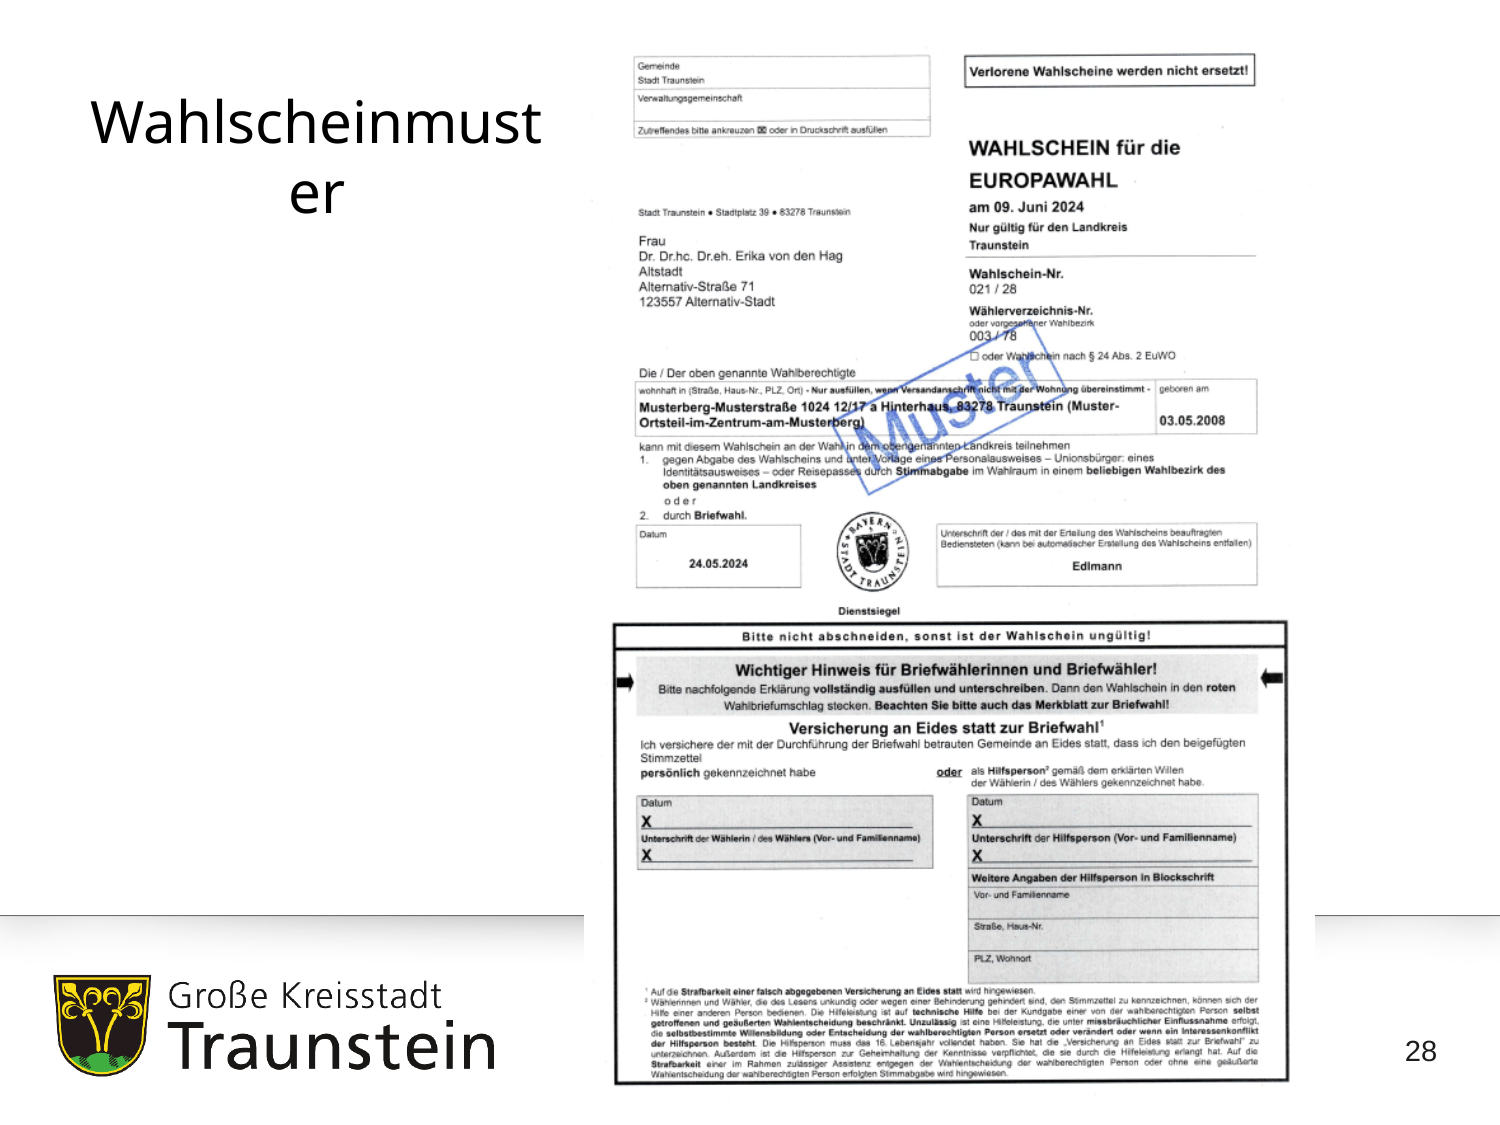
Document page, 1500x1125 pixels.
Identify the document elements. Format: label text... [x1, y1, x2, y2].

picture [1425, 1051, 1433, 1057]
picture [0, 42, 1500, 1104]
text_box Wahlscheinmuster [64, 78, 569, 234]
picture [1425, 1043, 1433, 1049]
